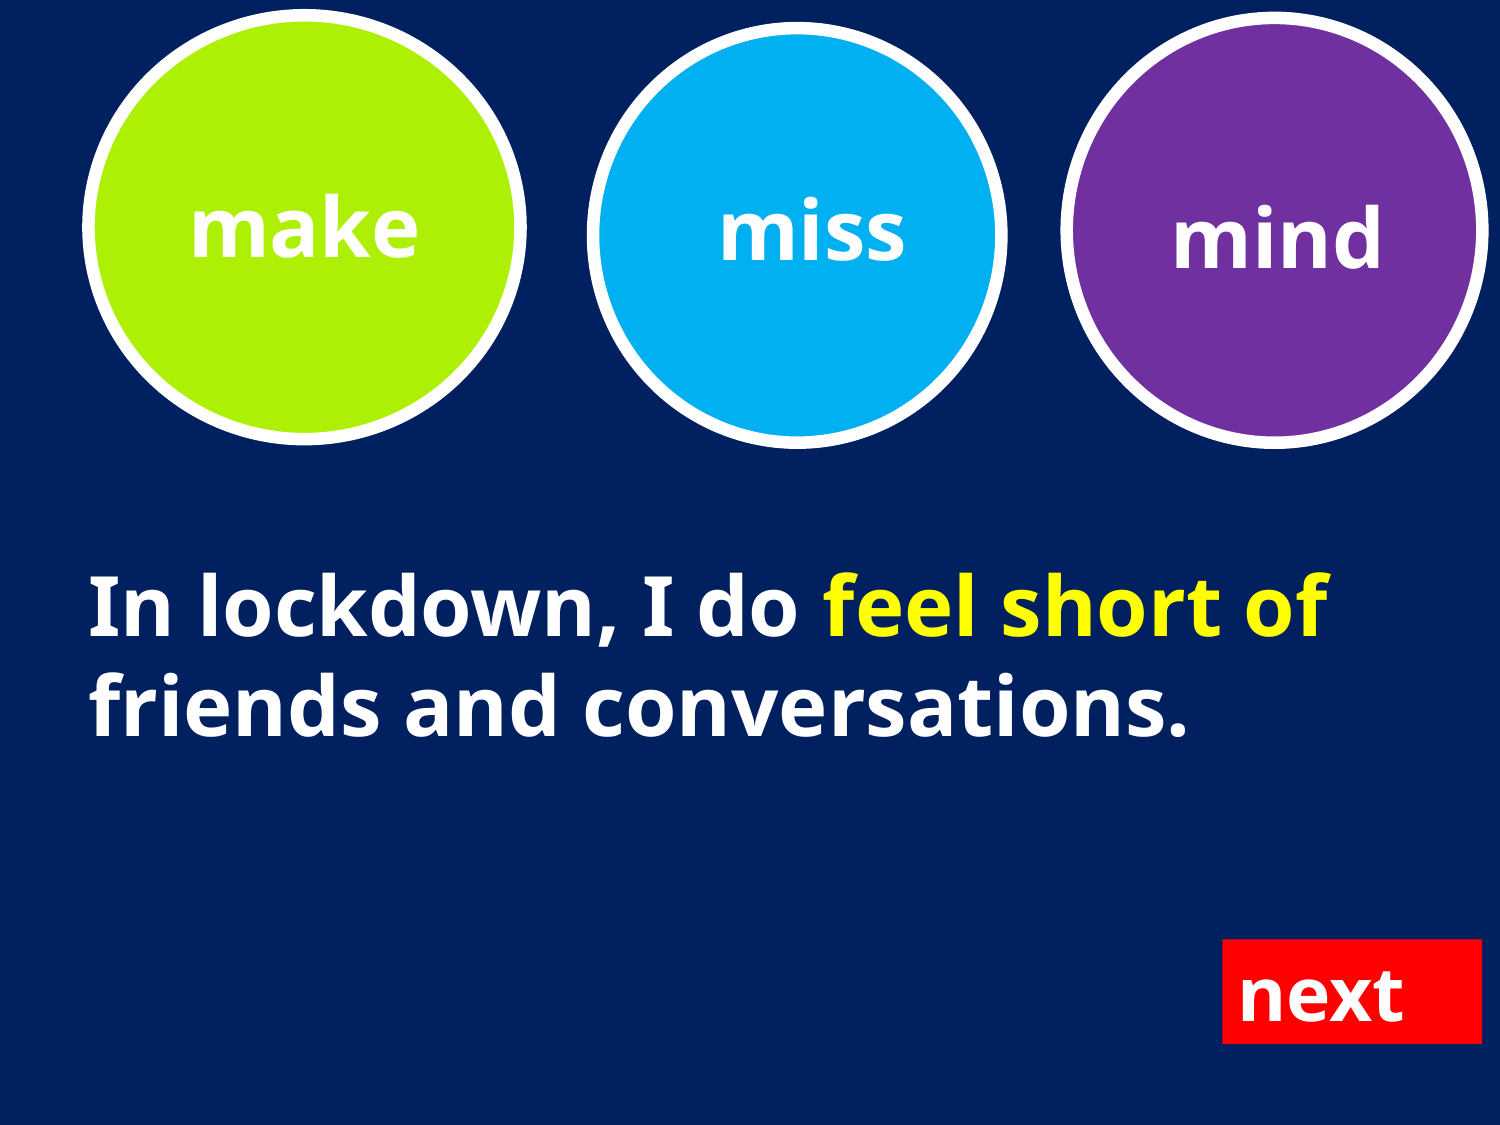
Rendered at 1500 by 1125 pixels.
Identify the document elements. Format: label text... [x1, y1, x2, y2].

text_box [1066, 17, 1483, 443]
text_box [592, 27, 1002, 443]
text_box In lockdown, I do feel short of friends and conversations. [0, 500, 1500, 805]
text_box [88, 14, 521, 440]
text_box next [1222, 939, 1483, 1045]
